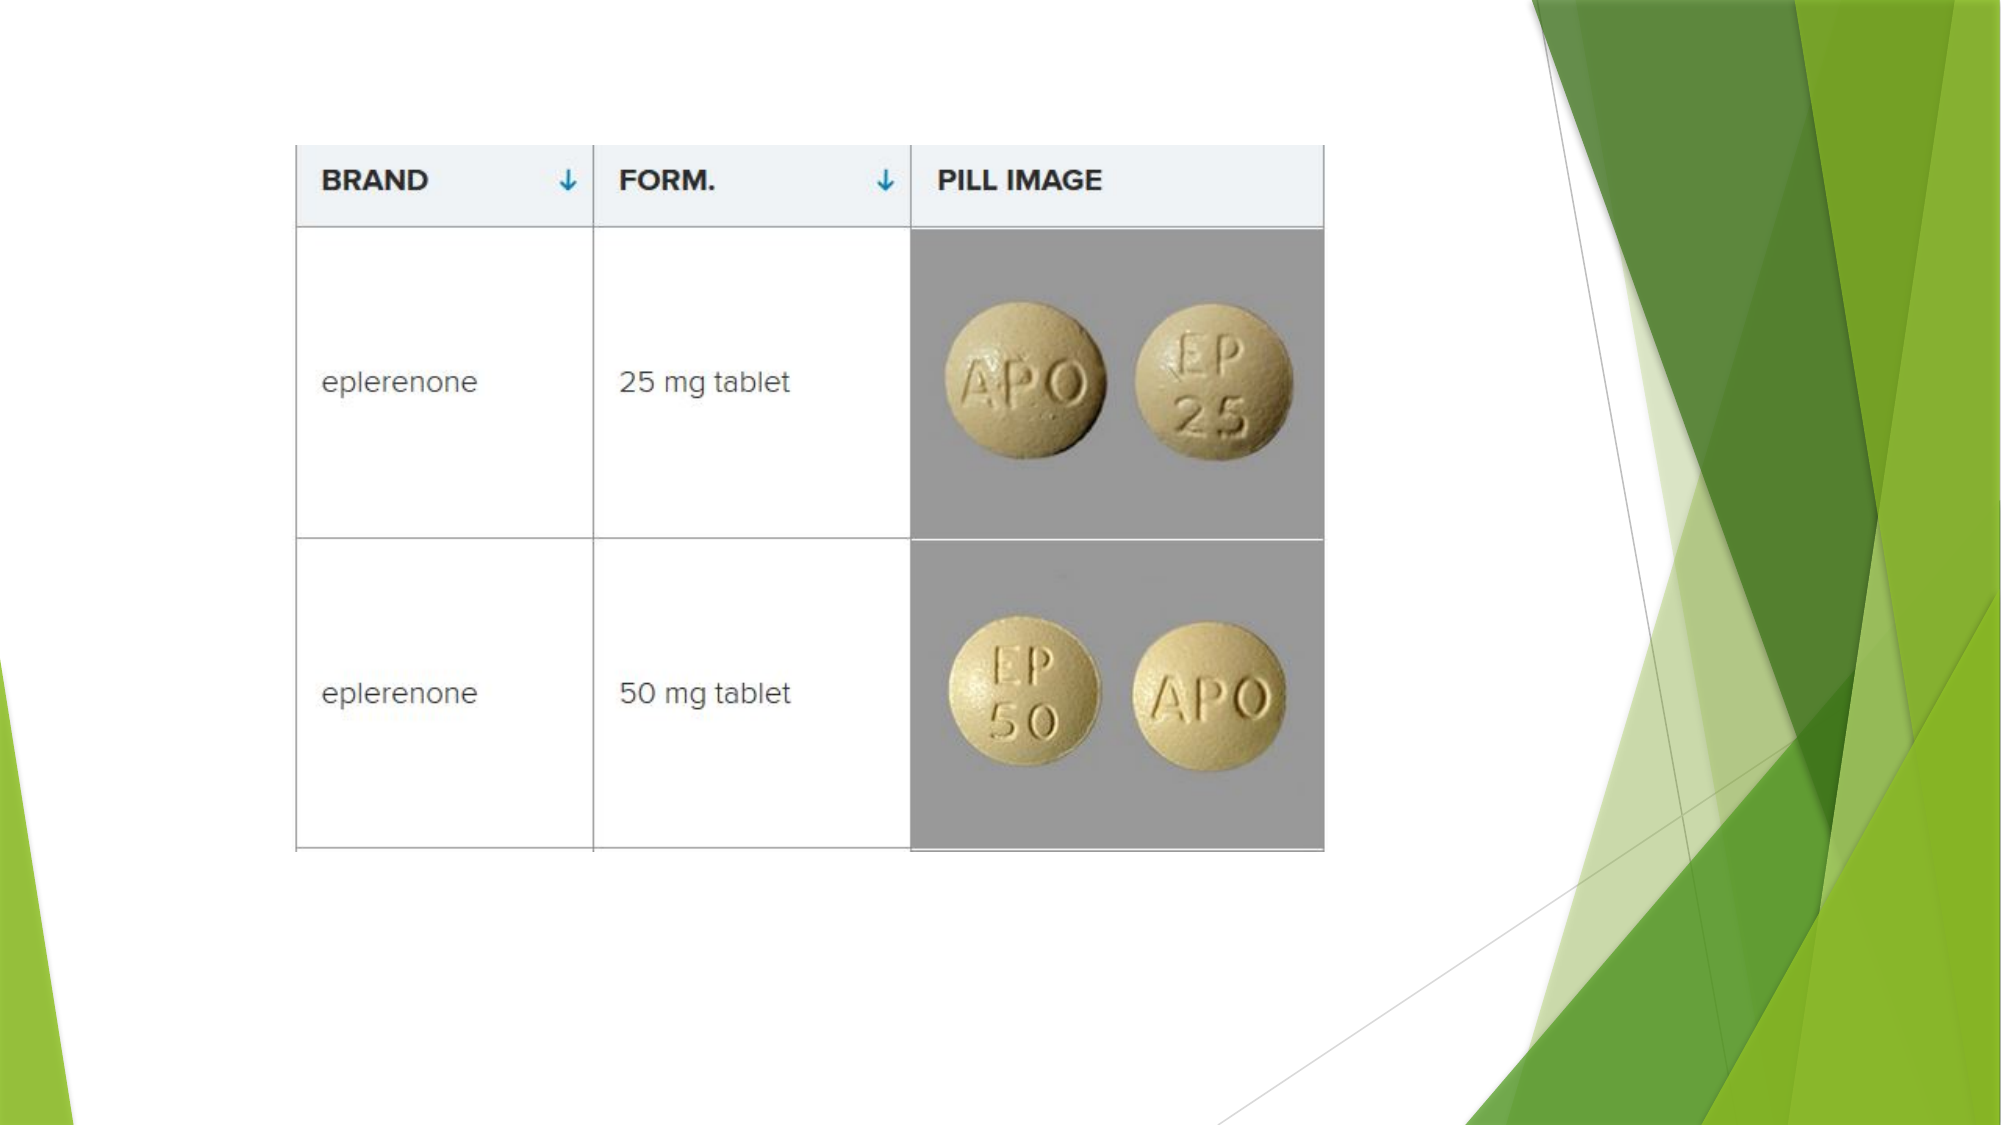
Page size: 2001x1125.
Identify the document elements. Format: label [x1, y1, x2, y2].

picture [290, 145, 1328, 853]
